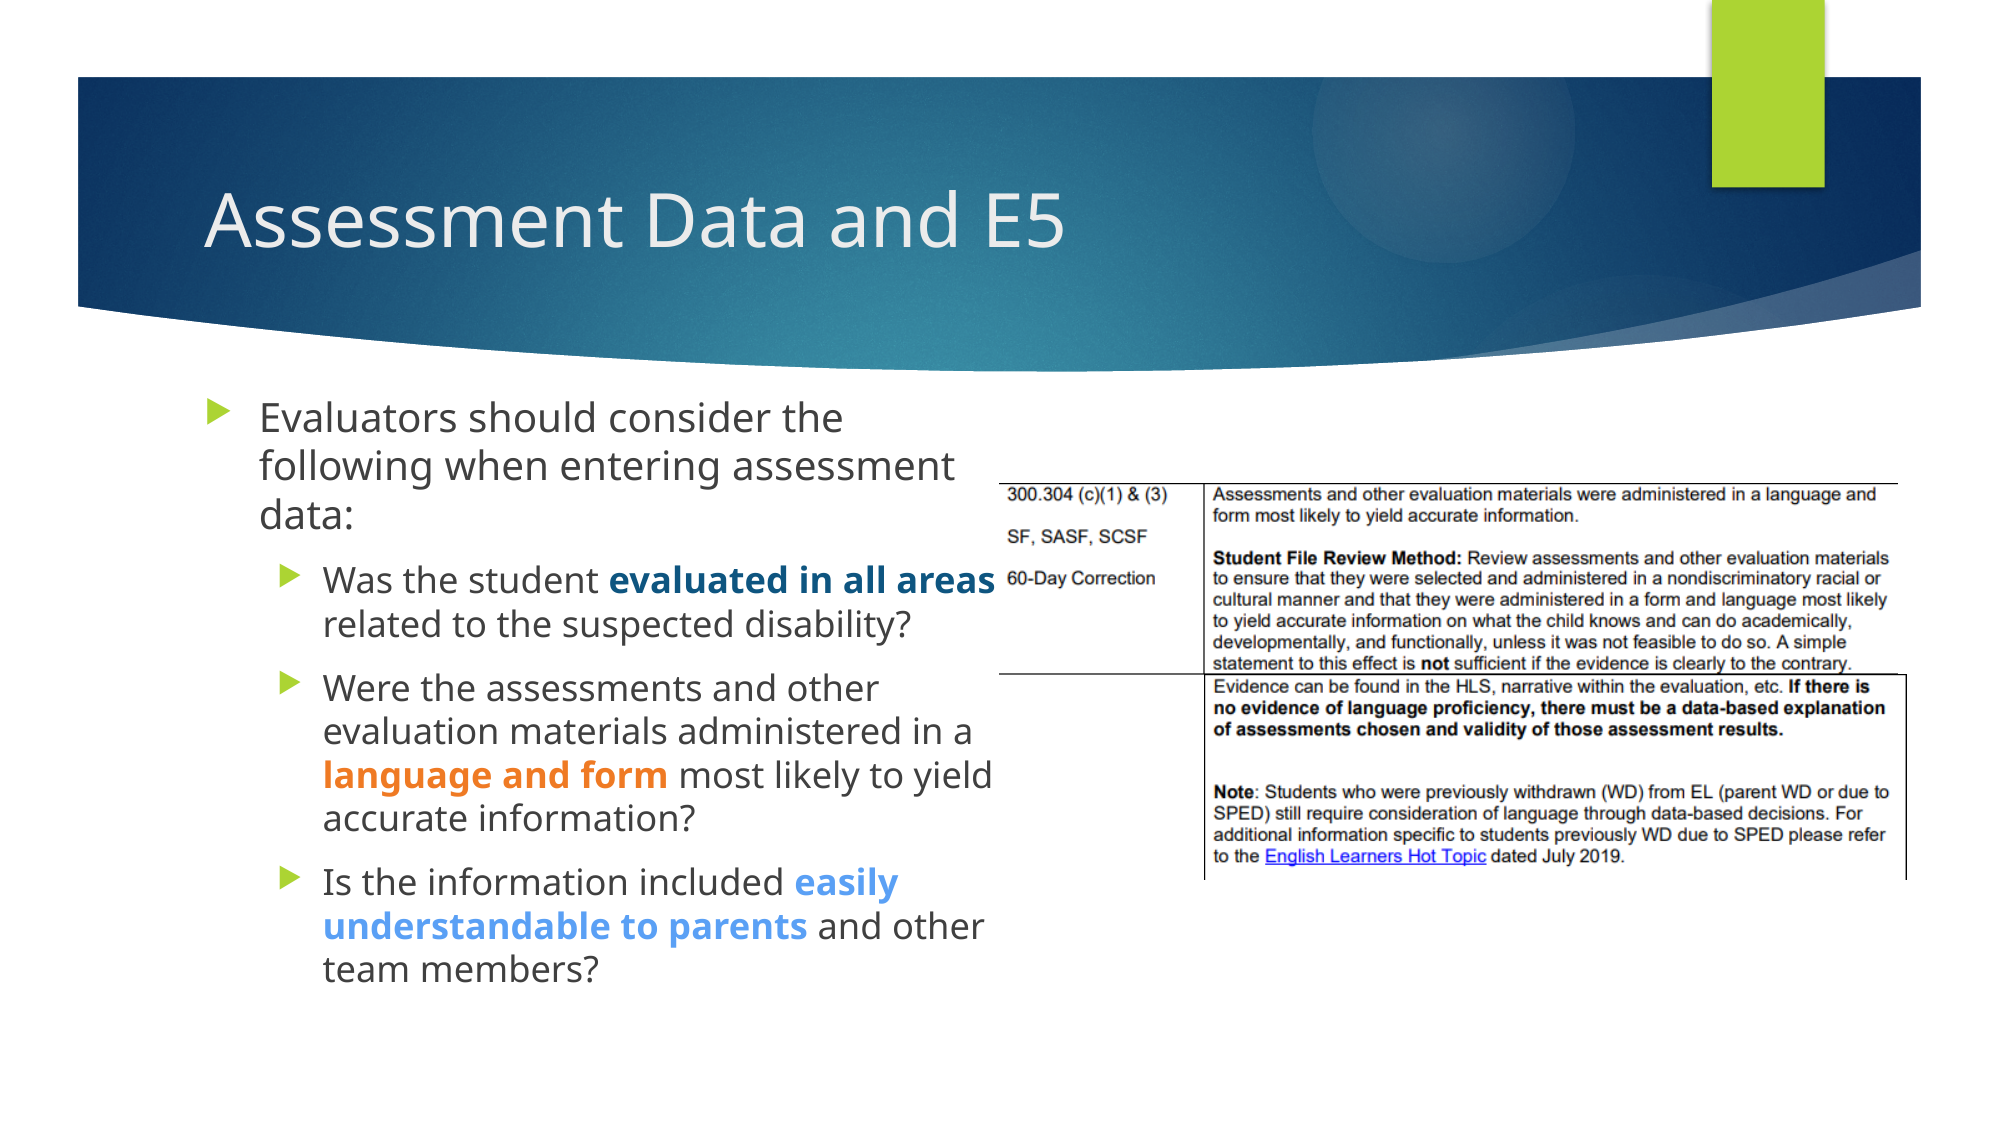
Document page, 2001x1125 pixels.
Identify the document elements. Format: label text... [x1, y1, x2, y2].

title Assessment Data and E5 [189, 159, 1627, 276]
list Evaluators should consider the following when entering assessment data: Was the student evaluated in all areas related to the suspected disability? Were the assessments and other evaluation materials administered in a language and form most likely to yield accurate information? Is the information included easily understandable to parents and other team members? [189, 384, 1017, 1006]
picture [999, 483, 1907, 880]
